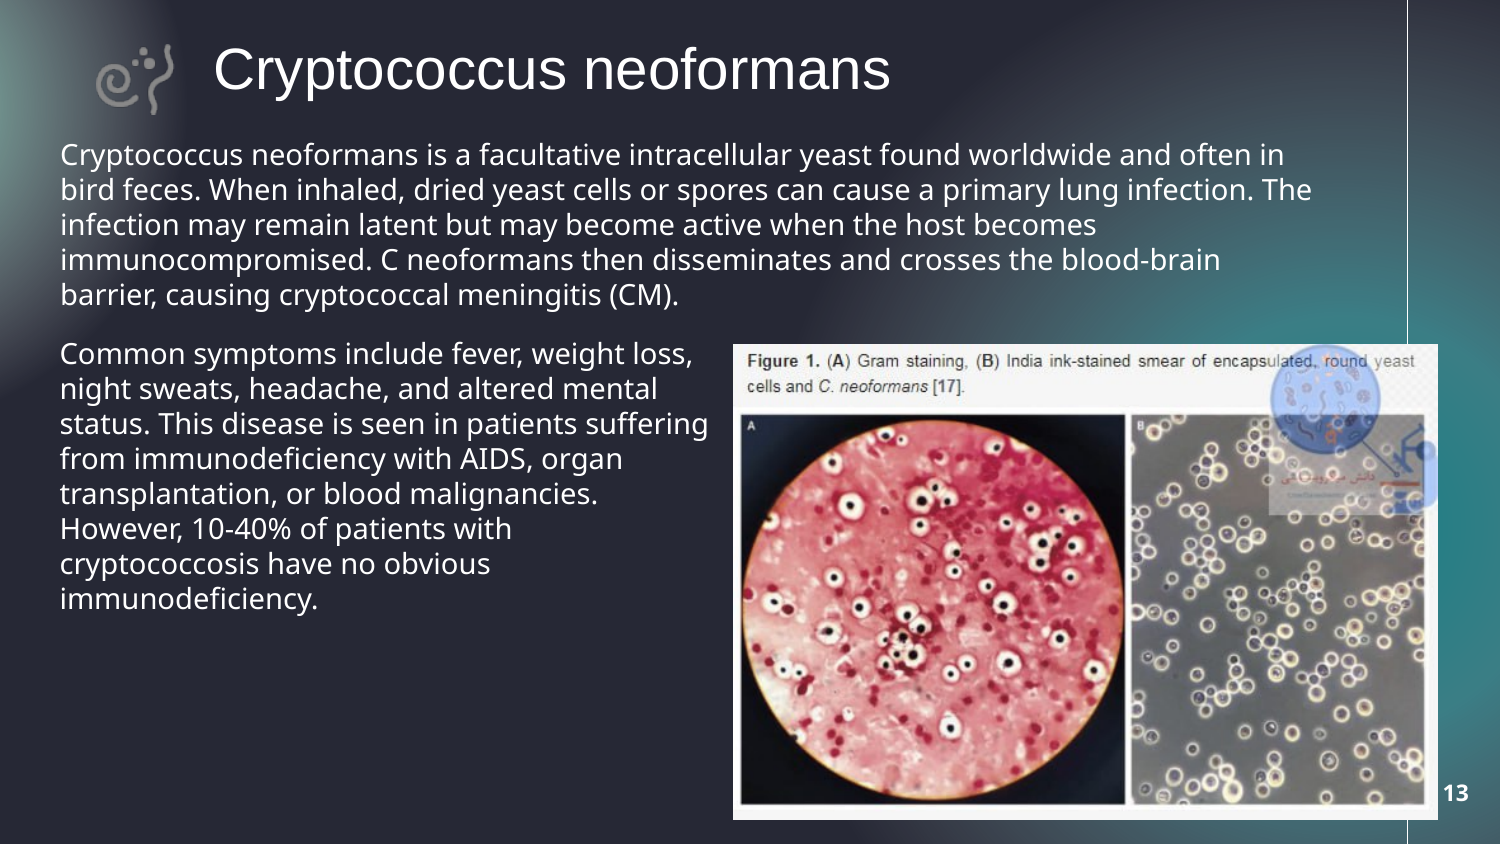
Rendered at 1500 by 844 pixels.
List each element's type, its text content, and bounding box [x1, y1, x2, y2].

text_box 13 [1440, 763, 1485, 825]
text_box Cryptococcus neoformans [198, 23, 968, 66]
picture [732, 343, 1438, 821]
subtitle Cryptococcus neoformans is a facultative intracellular yeast found worldwide and often in bird feces. When inhaled, dried yeast cells or spores can cause a primary lung infection. The infection may remain latent but may become active when the host becomes immunocompromised. C neoformans then disseminates and crosses the blood-brain barrier, causing cryptococcal meningitis (CM). [45, 66, 1339, 342]
text_box Common symptoms include fever, weight loss, night sweats, headache, and altered mental status. This disease is seen in patients suffering from immunodeficiency with AIDS, organ transplantation, or blood malignancies. However, 10-40% of patients with cryptococcosis have no obvious immunodeficiency. [44, 271, 734, 679]
picture [95, 44, 175, 115]
